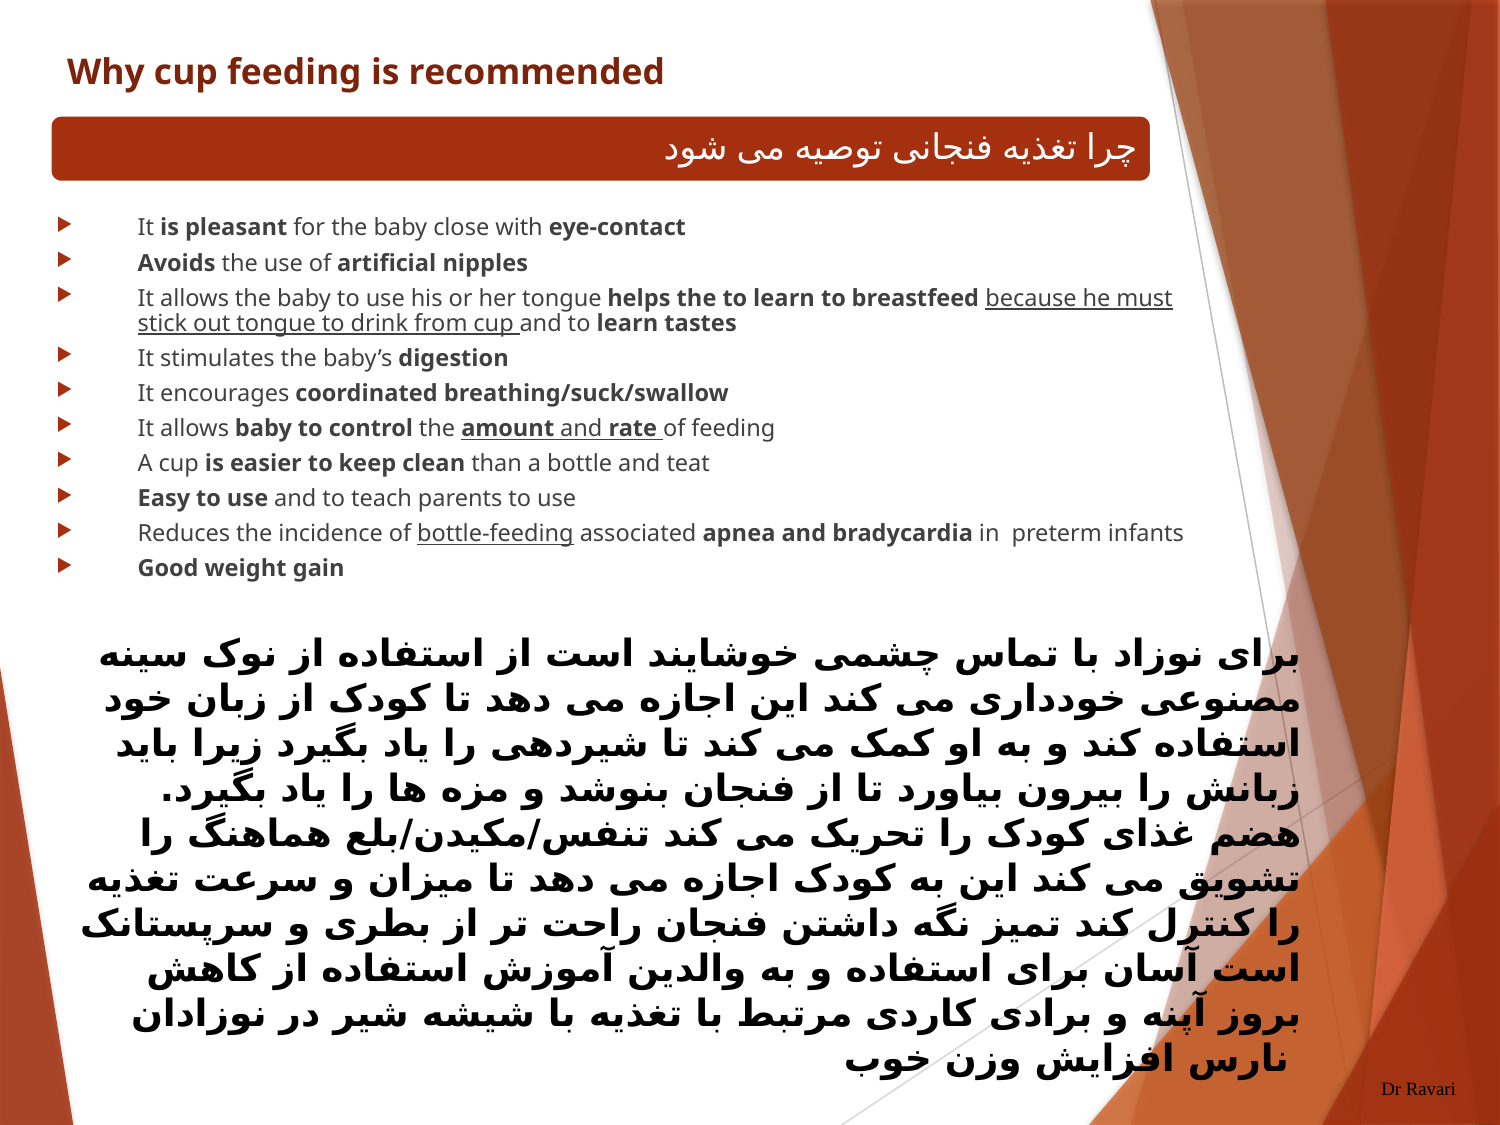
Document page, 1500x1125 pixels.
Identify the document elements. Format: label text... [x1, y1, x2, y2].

text_box برای نوزاد با تماس چشمی خوشایند است از استفاده از نوک سینه مصنوعی خودداری می کند این اجازه می دهد تا کودک از زبان خود استفاده کند و به او کمک می کند تا شیردهی را یاد بگیرد زیرا باید زبانش را بیرون بیاورد تا از فنجان بنوشد و مزه ها را یاد بگیرد. هضم غذای کودک را تحریک می کند تنفس/مکیدن/بلع هماهنگ را تشویق می کند این به کودک اجازه می دهد تا میزان و سرعت تغذیه را کنترل کند تمیز نگه داشتن فنجان راحت تر از بطری و سرپستانک است آسان برای استفاده و به والدین آموزش استفاده از کاهش بروز آپنه و برادی کاردی مرتبط با تغذیه با شیشه شیر در نوزادان نارس افزایش وزن خوب [64, 621, 1317, 1087]
text_box Dr Ravari [1337, 1049, 1500, 1125]
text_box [49, 36, 1153, 185]
list It is pleasant for the baby close with eye-contact Avoids the use of artificial nipples It allows the baby to use his or her tongue helps the to learn to breastfeed because he must stick out tongue to drink from cup and to learn tastes It stimulates the baby’s digestion It encourages coordinated breathing/suck/swallow It allows baby to control the amount and rate of feeding A cup is easier to keep clean than a bottle and teat Easy to use and to teach parents to use Reduces the incidence of bottle-feeding associated apnea and bradycardia in preterm infants Good weight gain [41, 208, 1211, 598]
